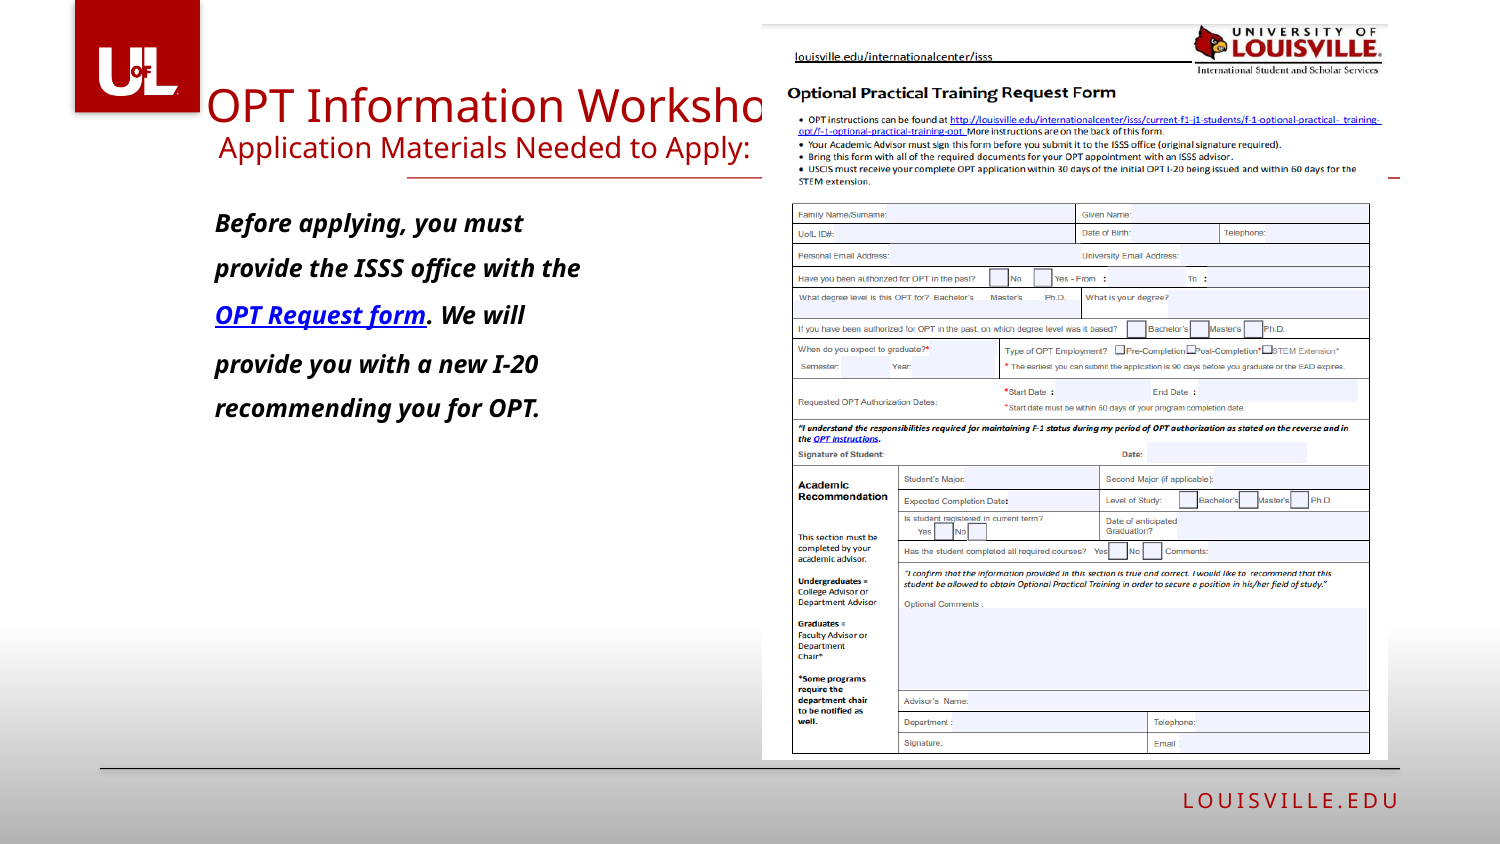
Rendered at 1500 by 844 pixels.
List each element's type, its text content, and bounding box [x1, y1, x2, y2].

picture [99, 47, 179, 96]
picture [762, 23, 1388, 760]
list Before applying, you must provide the ISSS office with the OPT Request form. We will provide you with a new I-20 recommending you for OPT. [200, 185, 625, 729]
list OPT Information Workshop [191, 35, 757, 139]
text_box Application Materials Needed to Apply: [203, 122, 757, 172]
